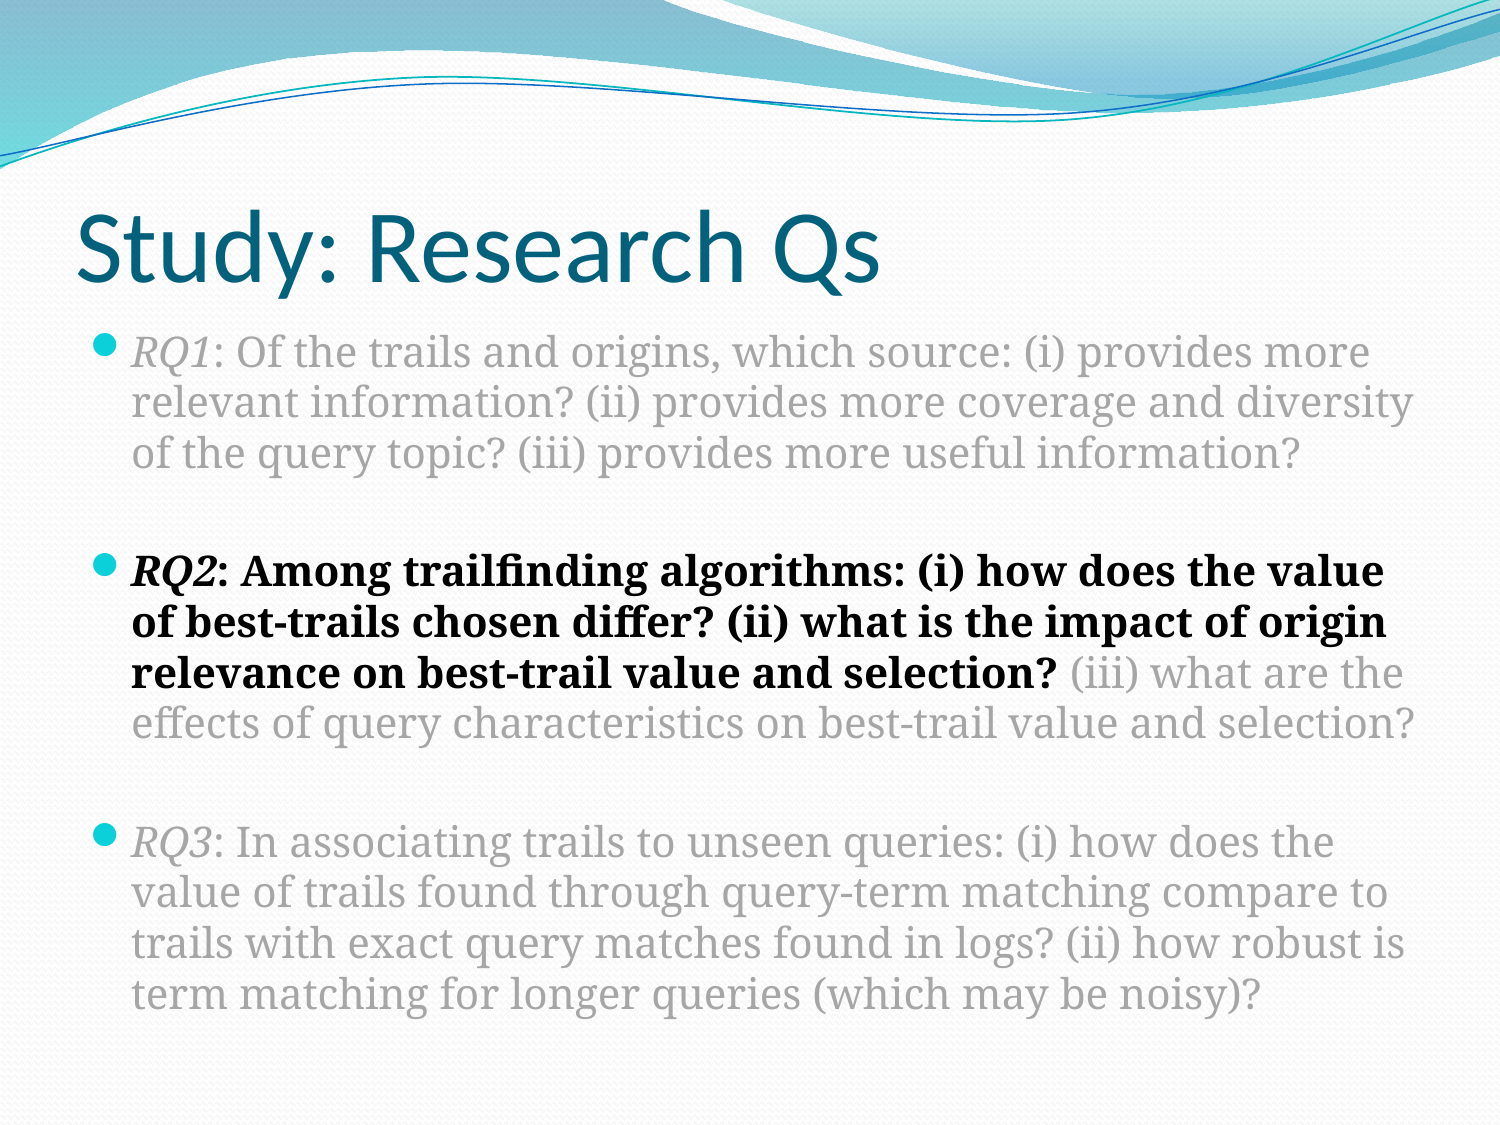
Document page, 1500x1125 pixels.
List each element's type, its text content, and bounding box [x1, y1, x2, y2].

list RQ1: Of the trails and origins, which source: (i) provides more relevant information? (ii) provides more coverage and diversity of the query topic? (iii) provides more useful information? RQ2: Among trailfinding algorithms: (i) how does the value of best-trails chosen differ? (ii) what is the impact of origin relevance on best-trail value and selection? (iii) what are the effects of query characteristics on best-trail value and selection? RQ3: In associating trails to unseen queries: (i) how does the value of trails found through query-term matching compare to trails with exact query matches found in logs? (ii) how robust is term matching for longer queries (which may be noisy)? [75, 317, 1438, 1038]
title Study: Research Qs [75, 115, 1425, 303]
